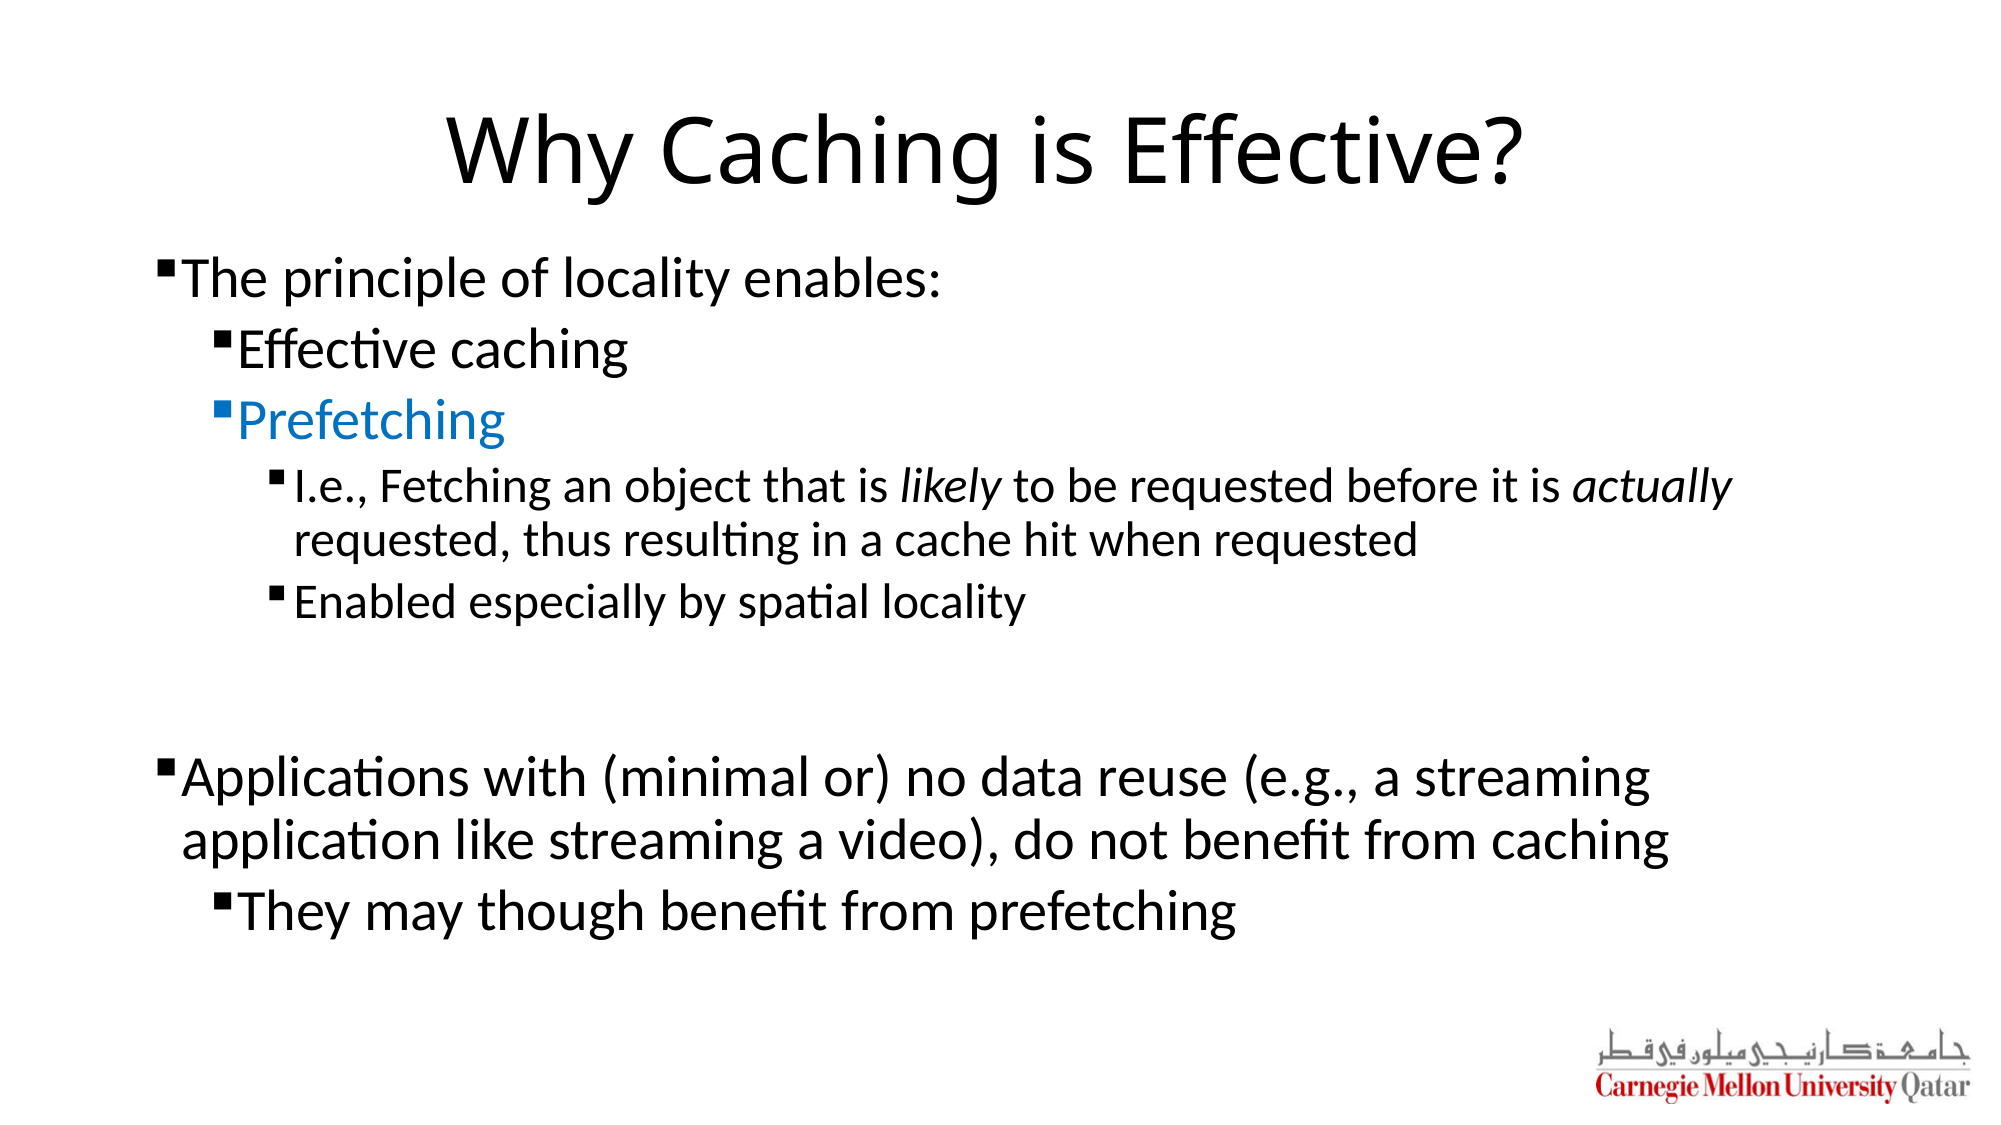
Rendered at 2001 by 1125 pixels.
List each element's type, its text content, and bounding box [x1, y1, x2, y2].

list The principle of locality enables: Effective caching Prefetching I.e., Fetching an object that is likely to be requested before it is actually requested, thus resulting in a cache hit when requested Enabled especially by spatial locality Applications with (minimal or) no data reuse (e.g., a streaming application like streaming a video), do not benefit from caching They may though benefit from prefetching [138, 239, 1833, 1065]
title Why Caching is Effective? [138, 45, 1833, 239]
picture [1596, 1027, 1971, 1104]
